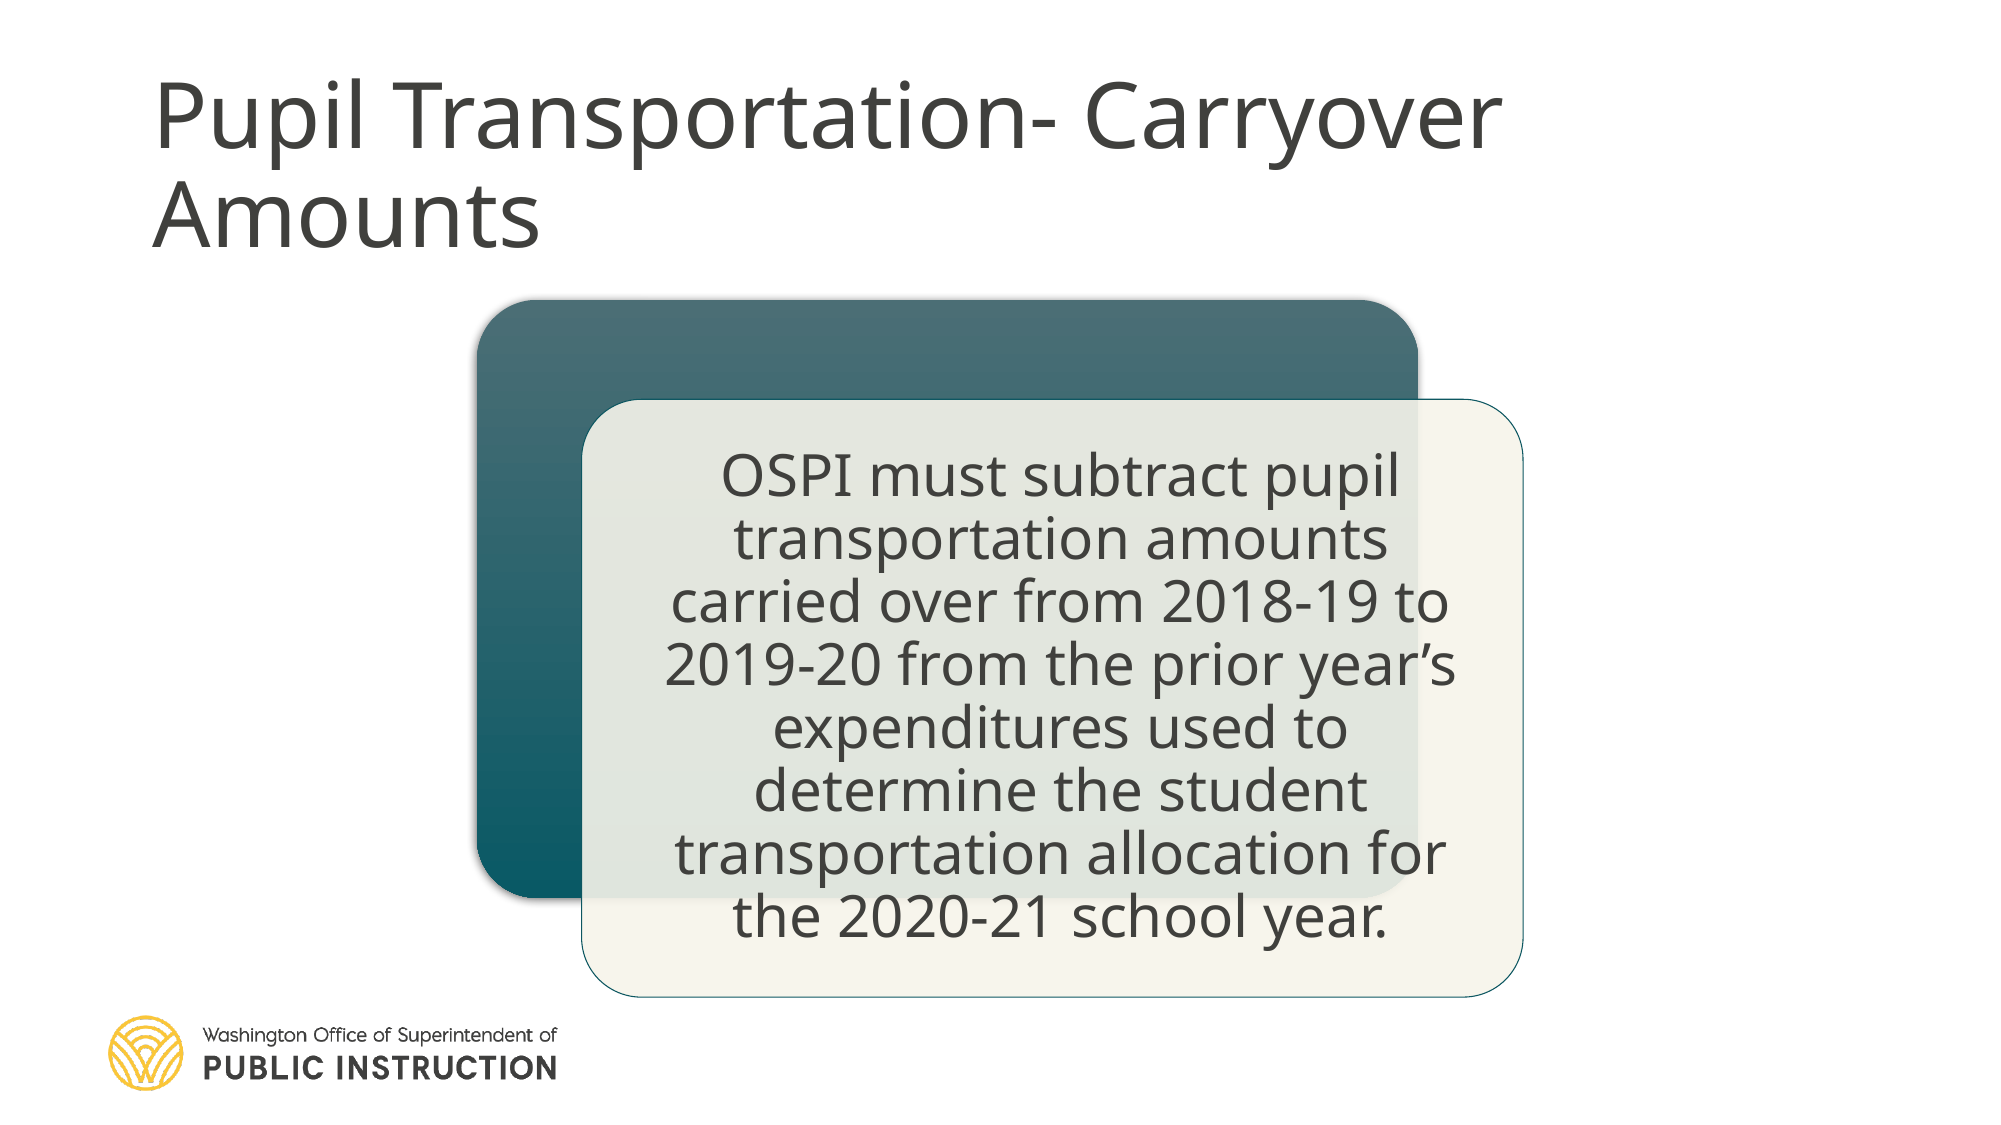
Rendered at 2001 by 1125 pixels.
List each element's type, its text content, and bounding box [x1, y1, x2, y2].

title Pupil Transportation- Carryover Amounts [137, 59, 1863, 278]
picture [108, 1015, 558, 1091]
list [137, 299, 1863, 998]
